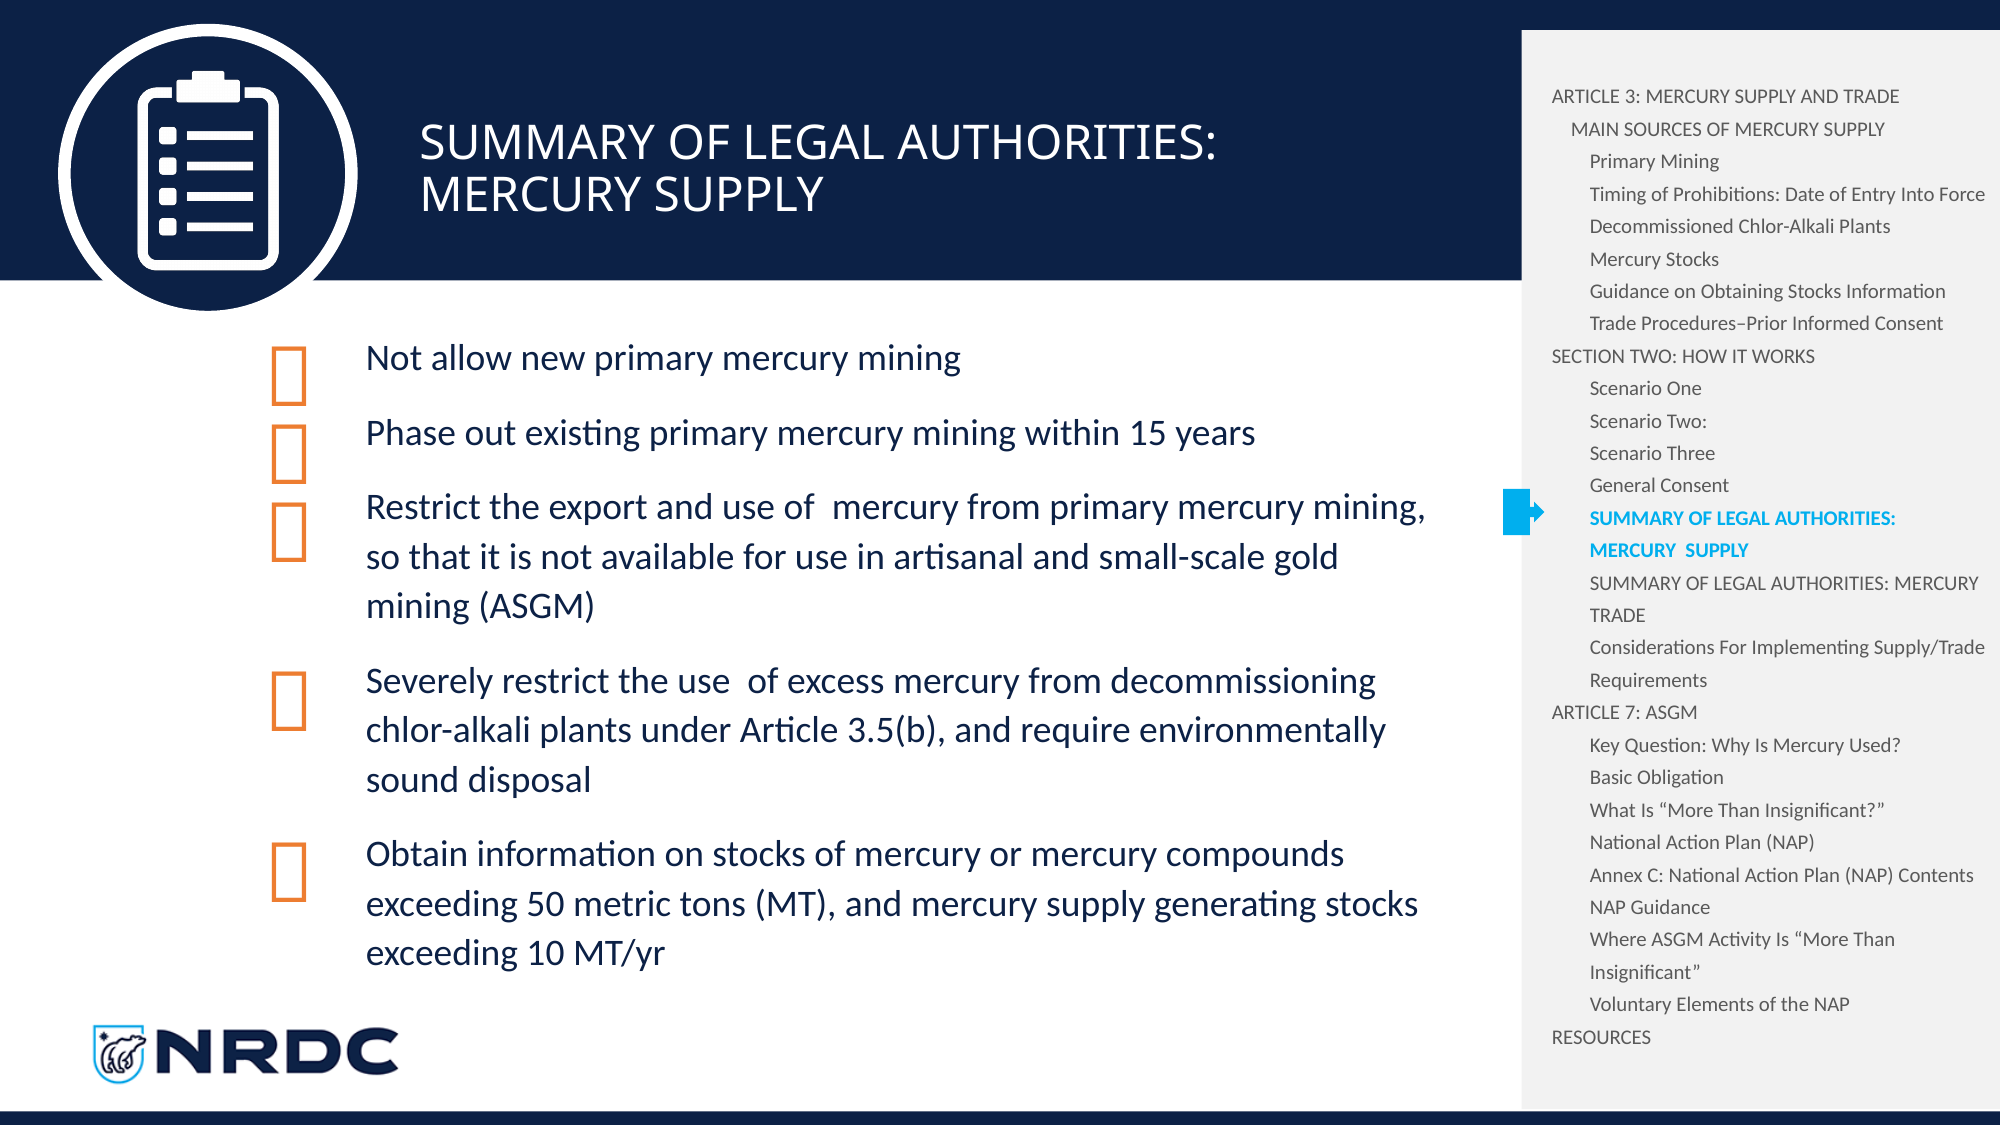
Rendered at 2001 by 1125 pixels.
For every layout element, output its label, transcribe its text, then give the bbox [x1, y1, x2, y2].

text_box [63, 29, 352, 318]
title SUMMARY OF LEGAL AUTHORITIES: MERCURY SUPPLY [404, 112, 1521, 230]
text_box  [250, 801, 330, 927]
text_box ARTICLE 3: MERCURY SUPPLY AND TRADE MAIN SOURCES OF MERCURY SUPPLY Primary Mining Timing of Prohibitions: Date of Entry Into Force Decommissioned Chlor-Alkali Plants Mercury Stocks Guidance on Obtaining Stocks Information Trade Procedures–Prior Informed Consent SECTION TWO: HOW IT WORKS Scenario One Scenario Two: Scenario Three General Consent SUMMARY OF LEGAL AUTHORITIES: MERCURY SUPPLY SUMMARY OF LEGAL AUTHORITIES: MERCURY TRADE Considerations For Implementing Supply/Trade Requirements ARTICLE 7: ASGM Key Question: Why Is Mercury Used? Basic Obligation What Is “More Than Insignificant?” National Action Plan (NAP) Annex C: National Action Plan (NAP) Contents NAP Guidance Where ASGM Activity Is “More Than Insignificant” Voluntary Elements of the NAP RESOURCES [1537, 68, 2000, 1056]
text_box  [250, 306, 330, 383]
picture [124, 62, 292, 279]
text_box [1521, 518, 2000, 1110]
text_box [1521, 30, 2000, 506]
picture [88, 1018, 405, 1088]
text_box  [250, 461, 330, 587]
text_box  [250, 383, 330, 461]
text_box  [250, 630, 330, 756]
text_box [1502, 488, 1537, 536]
text_box Not allow new primary mercury mining Phase out existing primary mercury mining within 15 years Restrict the export and use of mercury from primary mercury mining, so that it is not available for use in artisanal and small-scale gold mining (ASGM) Severely restrict the use of excess mercury from decommissioning chlor-alkali plants under Article 3.5(b), and require environmentally sound disposal Obtain information on stocks of mercury or mercury compounds exceeding 50 metric tons (MT), and mercury supply generating stocks exceeding 10 MT/yr [351, 321, 1452, 981]
